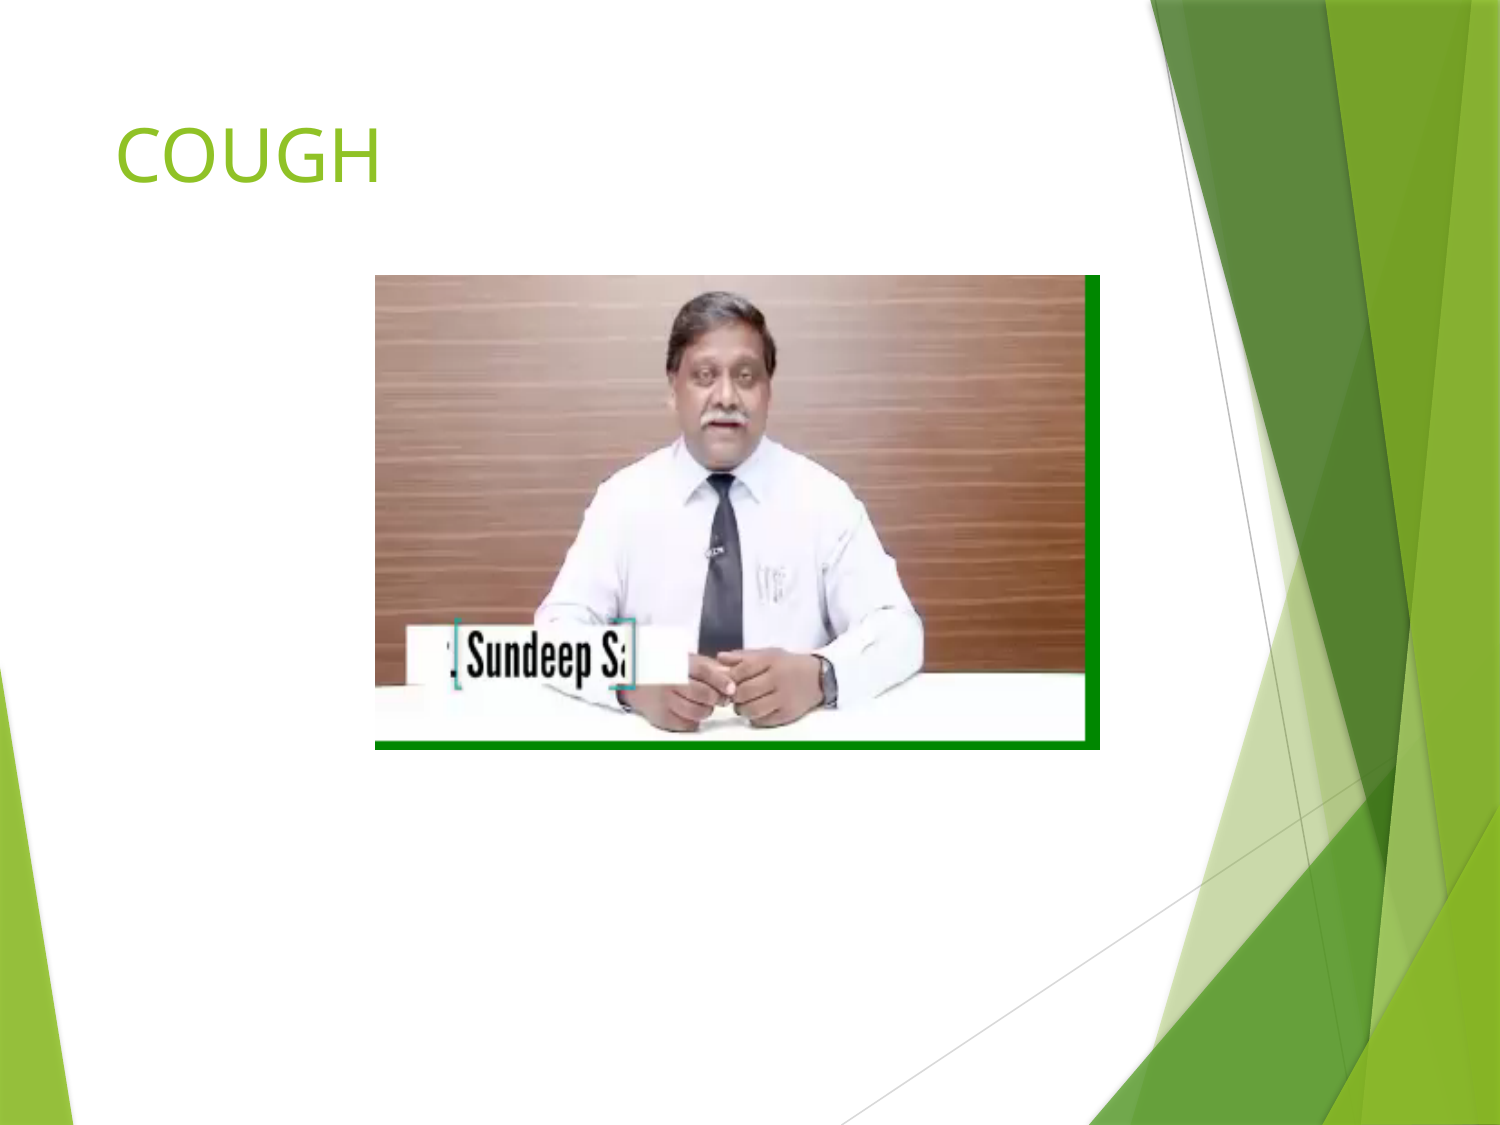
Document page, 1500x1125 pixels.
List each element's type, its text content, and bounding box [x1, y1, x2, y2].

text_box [374, 274, 1101, 751]
title COUGH [99, 99, 1142, 317]
